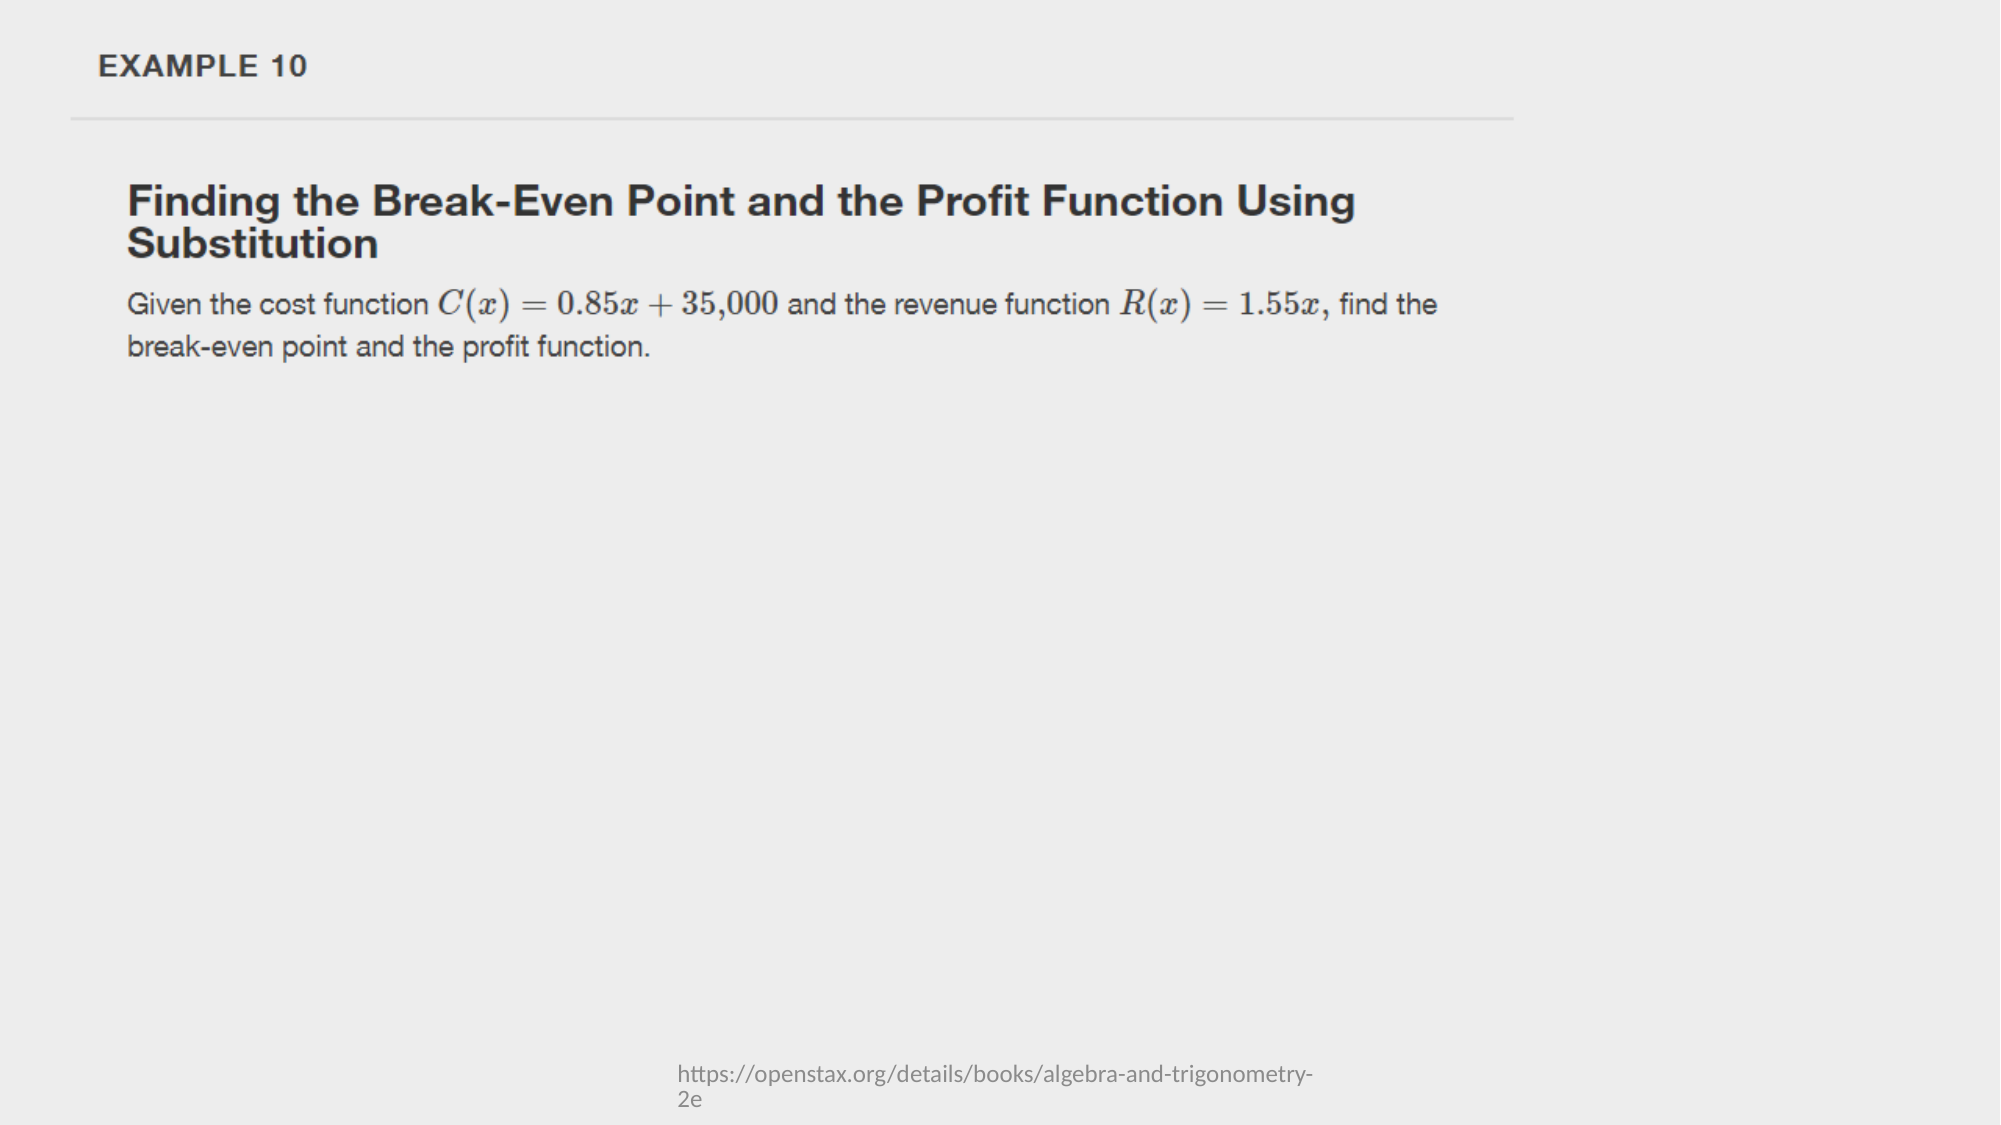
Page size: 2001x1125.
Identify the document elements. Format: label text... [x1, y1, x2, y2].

footer https://openstax.org/details/books/algebra-and-trigonometry-2e [662, 1042, 1338, 1103]
picture [60, 22, 1525, 374]
